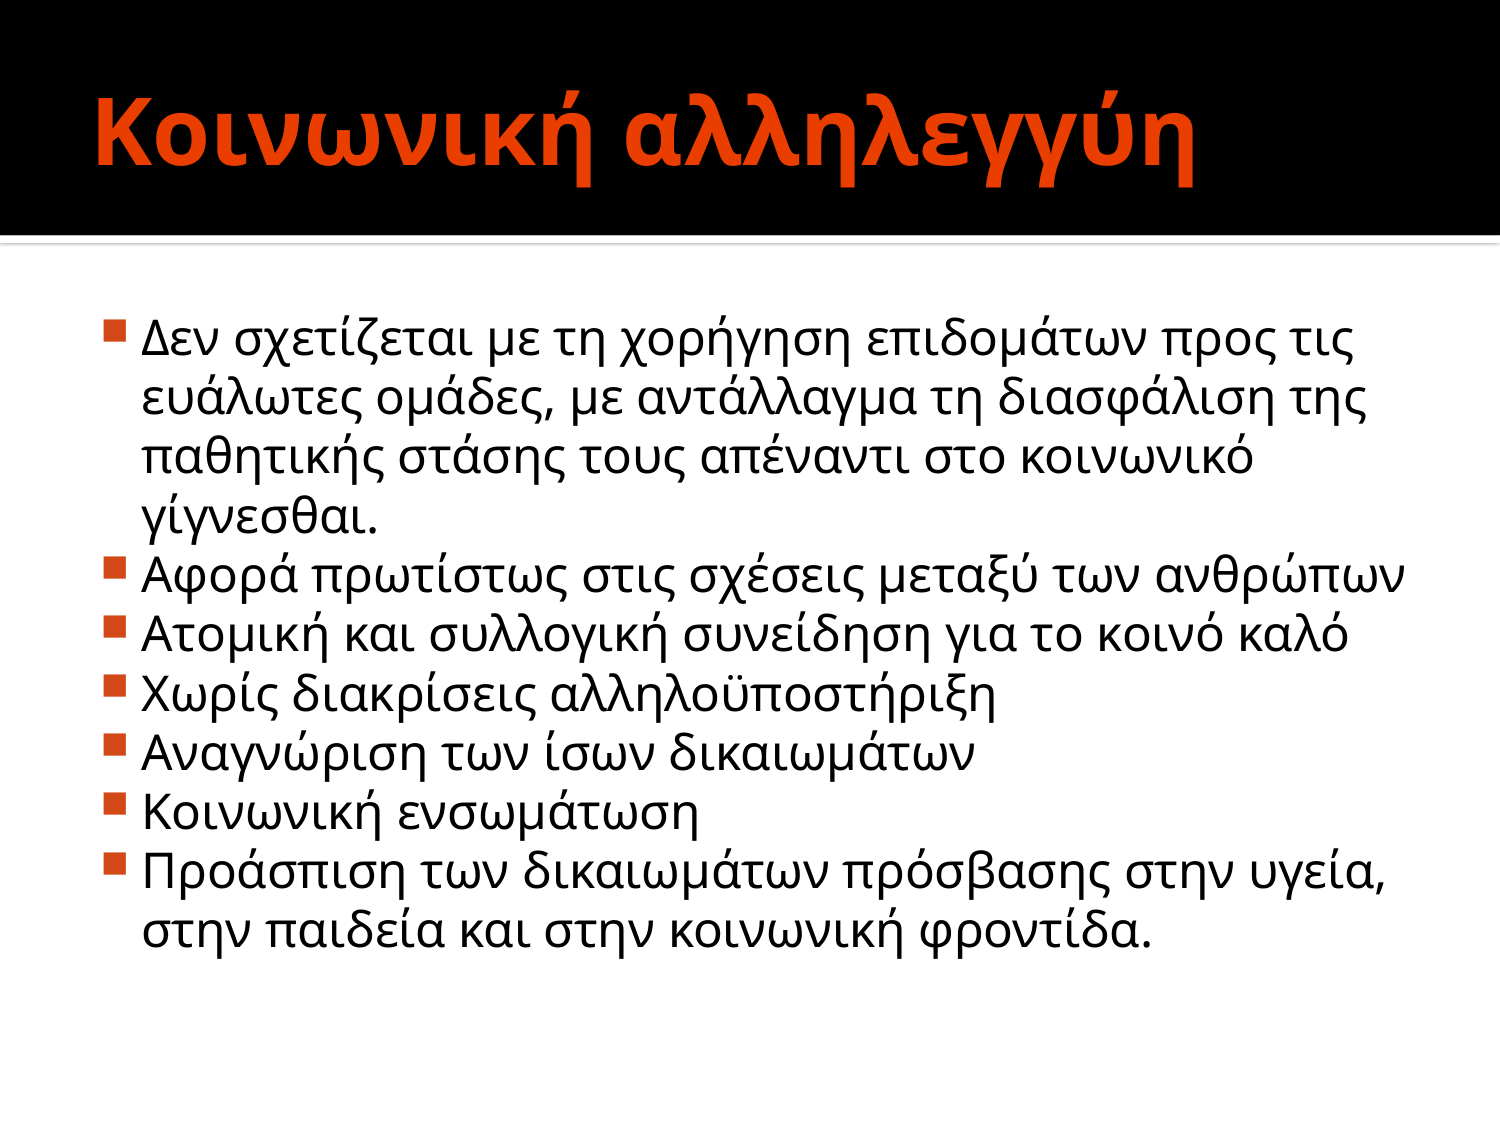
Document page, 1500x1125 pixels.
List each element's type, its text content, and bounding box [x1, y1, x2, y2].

title Κοινωνική αλληλεγγύη [75, 25, 1425, 231]
list Δεν σχετίζεται µε τη χορήγηση επιδοµάτων προς τις ευάλωτες οµάδες, µε αντάλλαγµα τη διασφάλιση της παθητικής στάσης τους απέναντι στο κοινωνικό γίγνεσθαι. Αφορά πρωτίστως στις σχέσεις µεταξύ των ανθρώπων Ατοµική και συλλογική συνείδηση για το κοινό καλό Χωρίς διακρίσεις αλληλοϋποστήριξη Αναγνώριση των ίσων δικαιωµάτων Κοινωνική ενσωµάτωση Προάσπιση των δικαιωµάτων πρόσβασης στην υγεία, στην παιδεία και στην κοινωνική φροντίδα. [75, 291, 1425, 1050]
